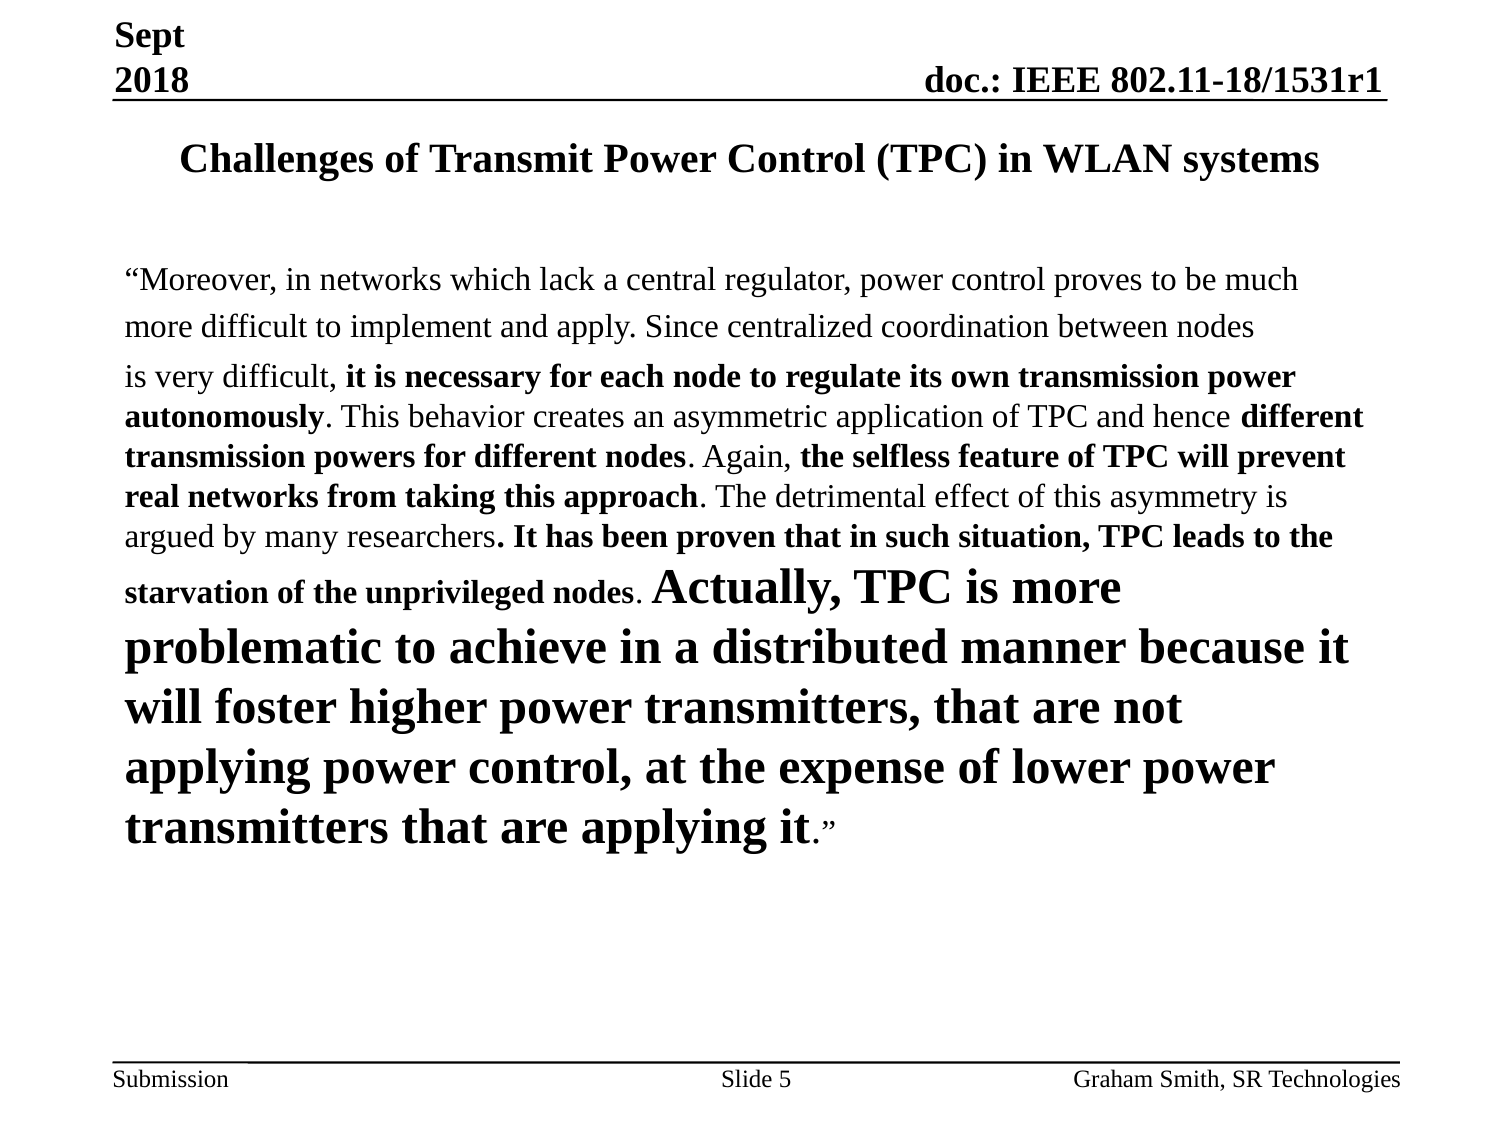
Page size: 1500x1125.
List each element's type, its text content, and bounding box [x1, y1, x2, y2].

list “Moreover, in networks which lack a central regulator, power control proves to be much more difficult to implement and apply. Since centralized coordination between nodes is very difficult, it is necessary for each node to regulate its own transmission power autonomously. This behavior creates an asymmetric application of TPC and hence different transmission powers for different nodes. Again, the selfless feature of TPC will prevent real networks from taking this approach. The detrimental effect of this asymmetry is argued by many researchers. It has been proven that in such situation, TPC leads to the starvation of the unprivileged nodes. Actually, TPC is more problematic to achieve in a distributed manner because it will foster higher power transmitters, that are not applying power control, at the expense of lower power transmitters that are applying it.” [109, 249, 1385, 925]
title Challenges of Transmit Power Control (TPC) in WLAN systems [112, 112, 1388, 200]
slide_number Slide 5 [712, 1061, 800, 1093]
footer Graham Smith, SR Technologies [1069, 1061, 1402, 1093]
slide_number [114, 54, 270, 101]
